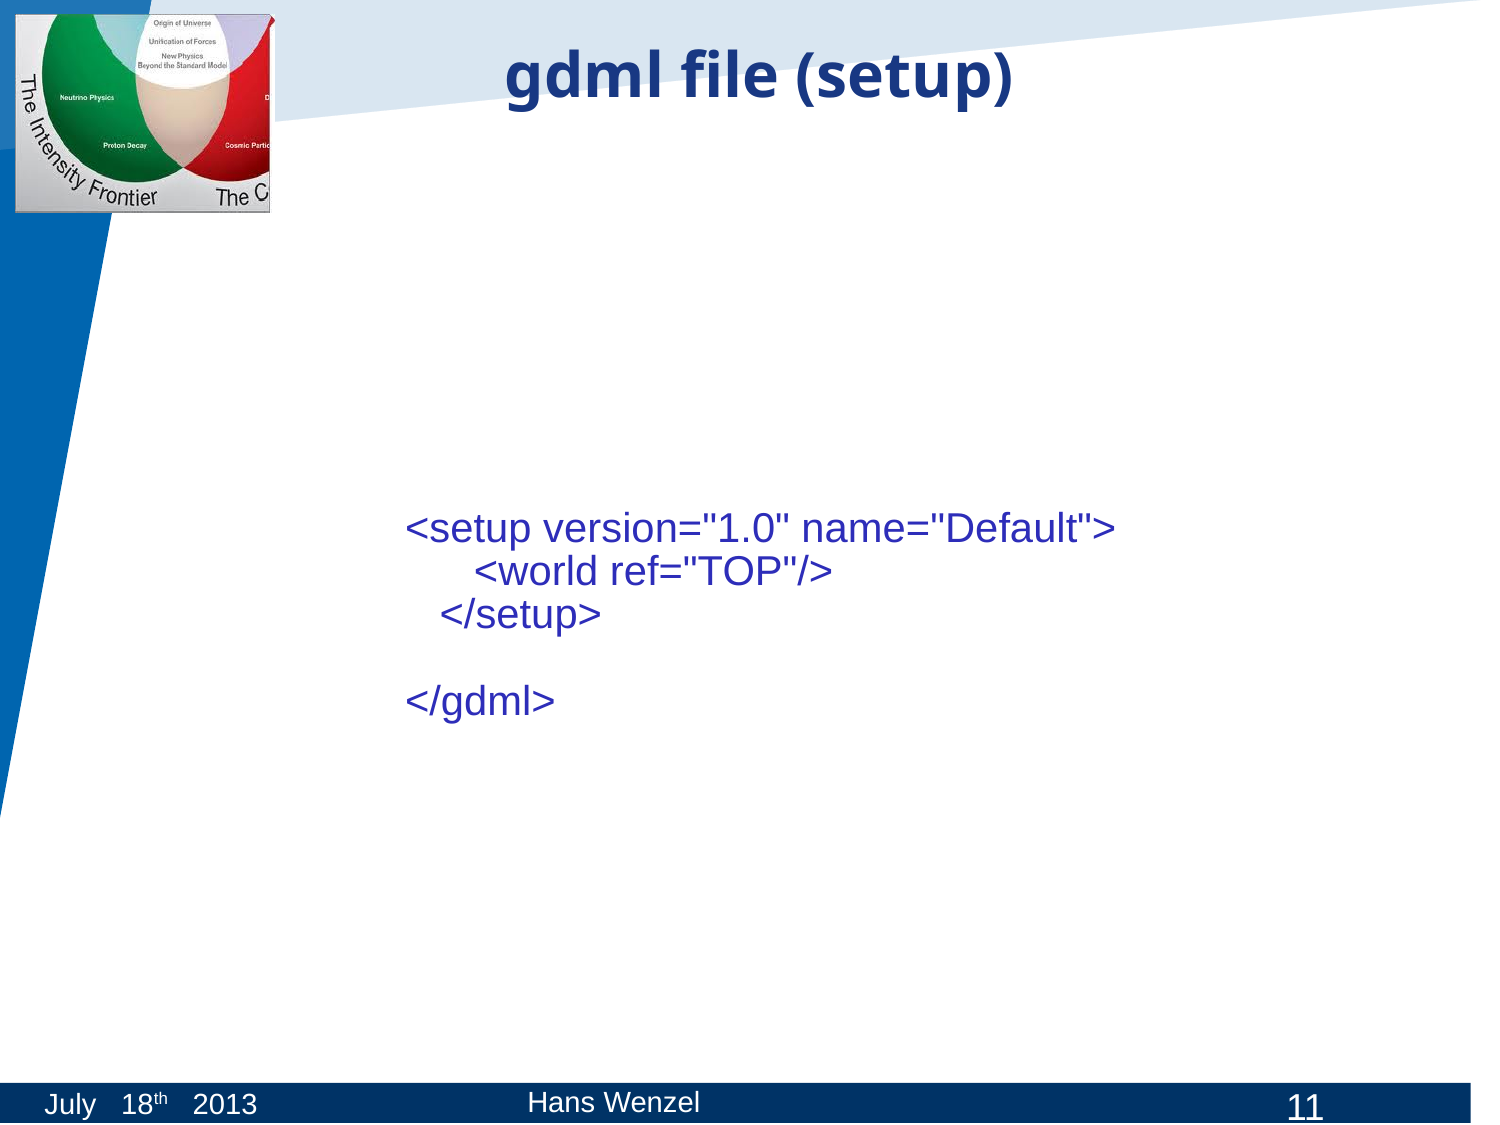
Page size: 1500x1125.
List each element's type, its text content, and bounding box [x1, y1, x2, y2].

text_box <setup version="1.0" name="Default"> <world ref="TOP"/> </setup> </gdml> [390, 499, 1132, 732]
footer Hans Wenzel [512, 1080, 1173, 1125]
title gdml file (setup) [167, 0, 1335, 155]
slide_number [29, 1082, 481, 1125]
picture [15, 14, 275, 213]
